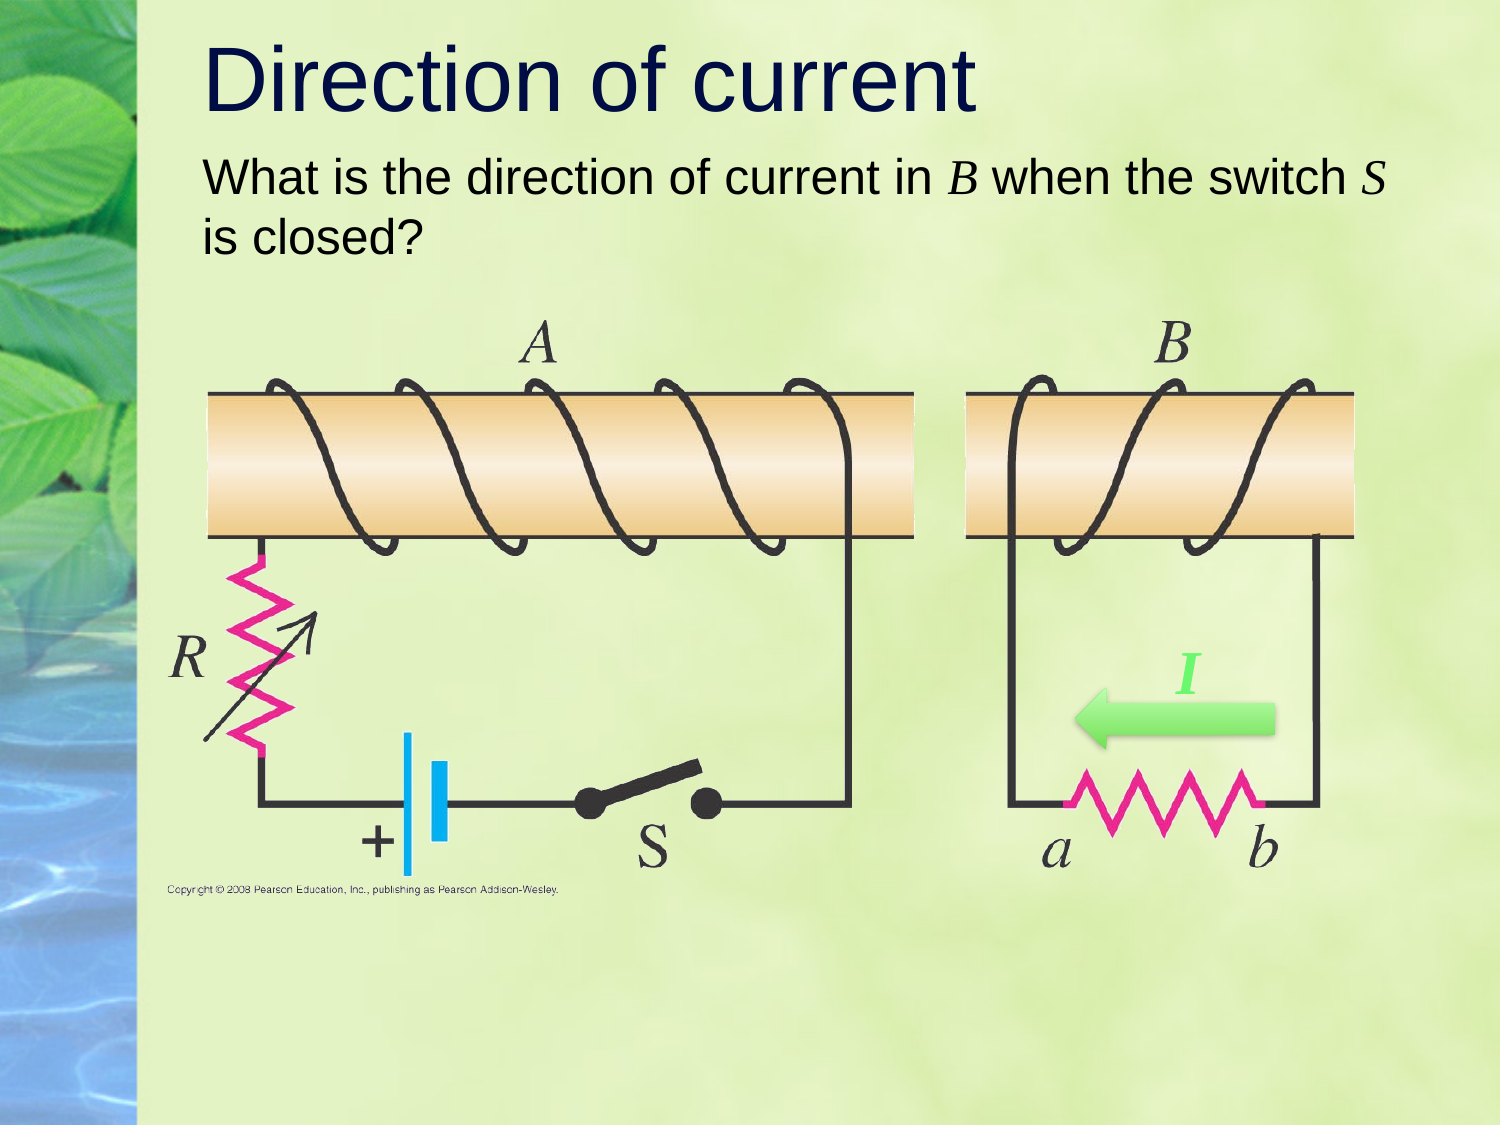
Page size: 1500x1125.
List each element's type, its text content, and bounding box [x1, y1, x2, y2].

text_box What is the direction of current in B when the switch S is closed? [187, 137, 1425, 273]
title Direction of current [187, 24, 1451, 126]
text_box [1074, 624, 1276, 751]
picture [0, 0, 1500, 1125]
